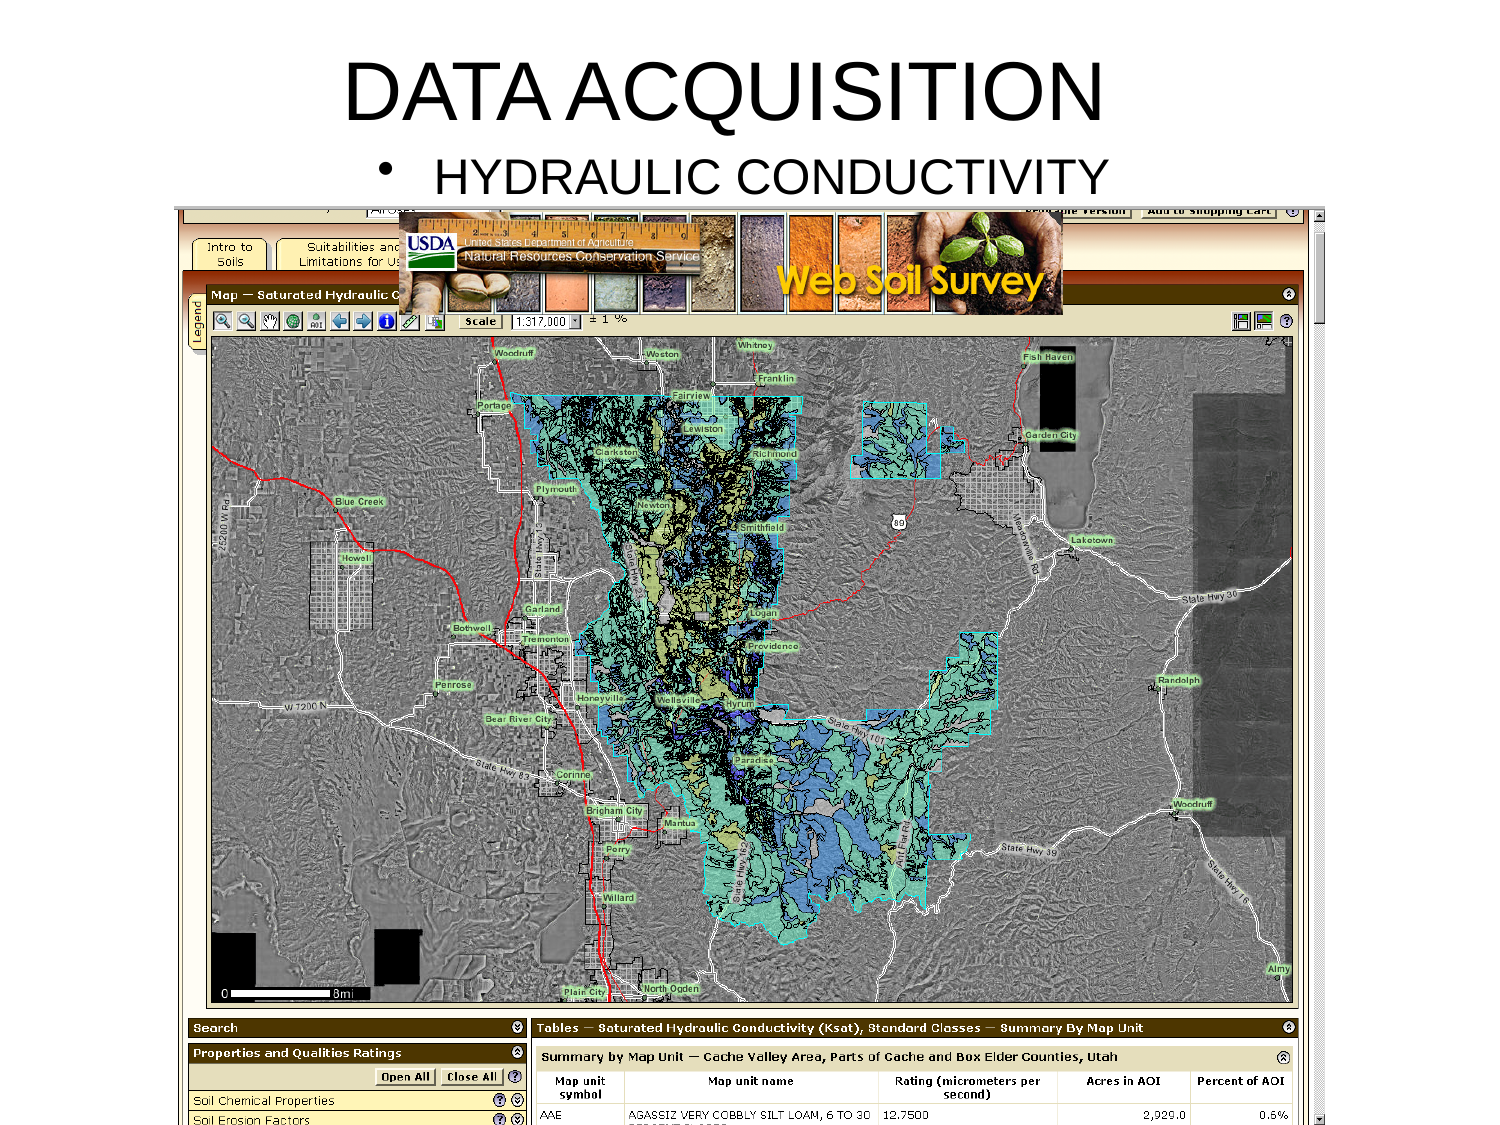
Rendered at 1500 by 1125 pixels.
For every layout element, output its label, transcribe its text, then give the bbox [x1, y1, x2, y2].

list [174, 204, 1326, 1125]
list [399, 212, 1063, 315]
title DATA ACQUISITION [74, 44, 1426, 233]
